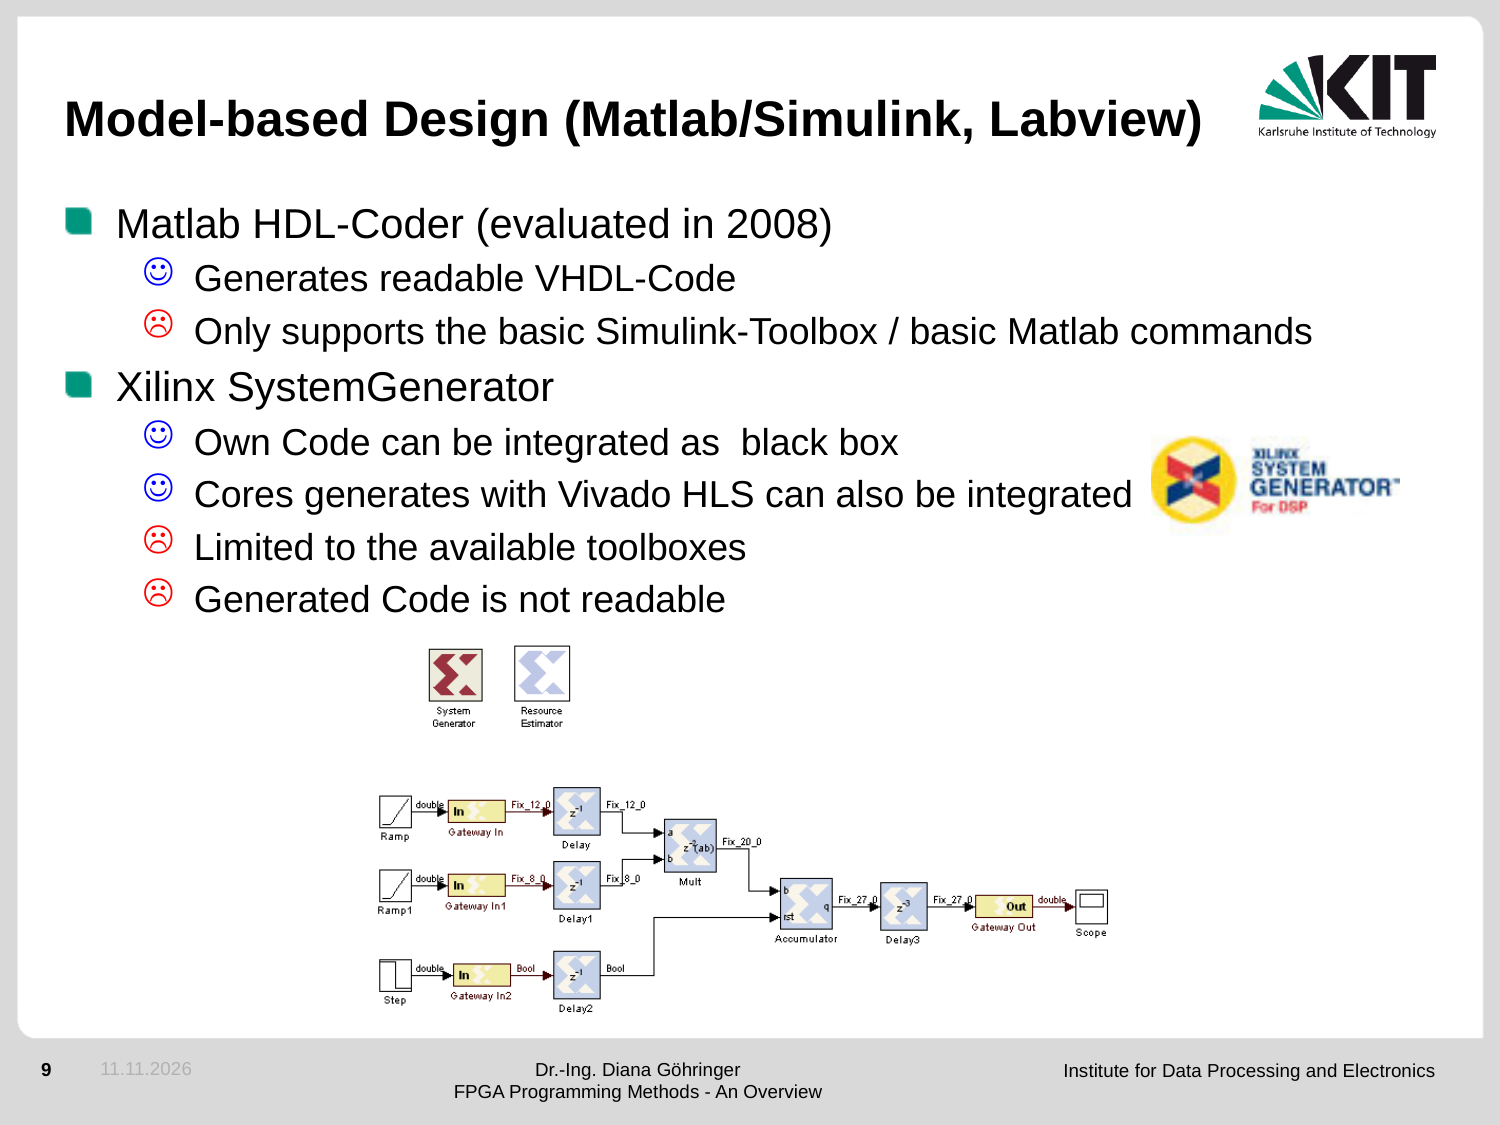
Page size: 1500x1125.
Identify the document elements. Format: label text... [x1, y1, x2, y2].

list Matlab HDL-Coder (evaluated in 2008) Generates readable VHDL-Code Only supports the basic Simulink-Toolbox / basic Matlab commands Xilinx SystemGenerator Own Code can be integrated as black box Cores generates with Vivado HLS can also be integrated Limited to the available toolboxes Generated Code is not readable [64, 196, 1436, 1071]
picture [0, 0, 1500, 1125]
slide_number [100, 1057, 242, 1117]
text_box Dr.-Ing. Diana Göhringer FPGA Programming Methods - An Overview [242, 1057, 1034, 1117]
title Model-based Design (Matlab/Simulink, Labview) [63, 54, 1341, 148]
